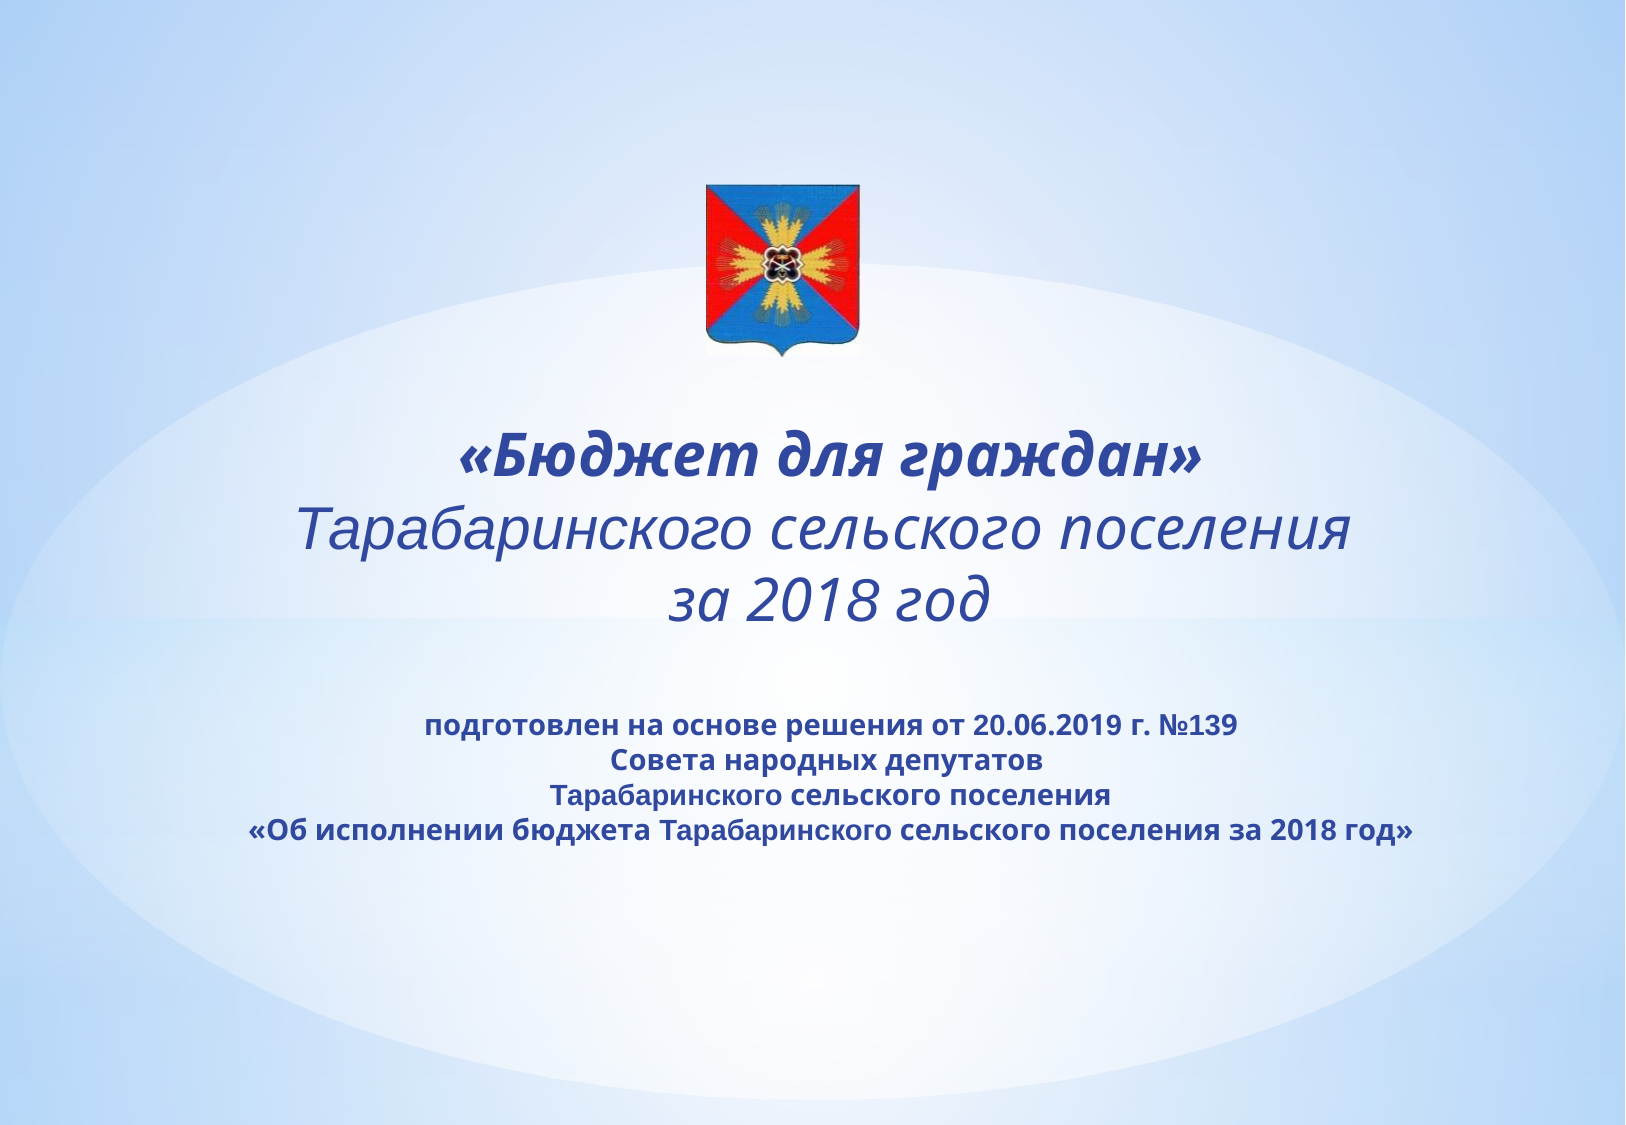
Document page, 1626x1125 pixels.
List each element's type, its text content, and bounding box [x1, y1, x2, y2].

text_box «Бюджет для граждан» Тарабаринского сельского поселения за 2018 год подготовлен на основе решения от 20.06.2019 г. №139 Совета народных депутатов Тарабаринского сельского поселения «Об исполнении бюджета Тарабаринского сельского поселения за 2018 год» [32, 408, 1625, 854]
picture [705, 184, 861, 357]
